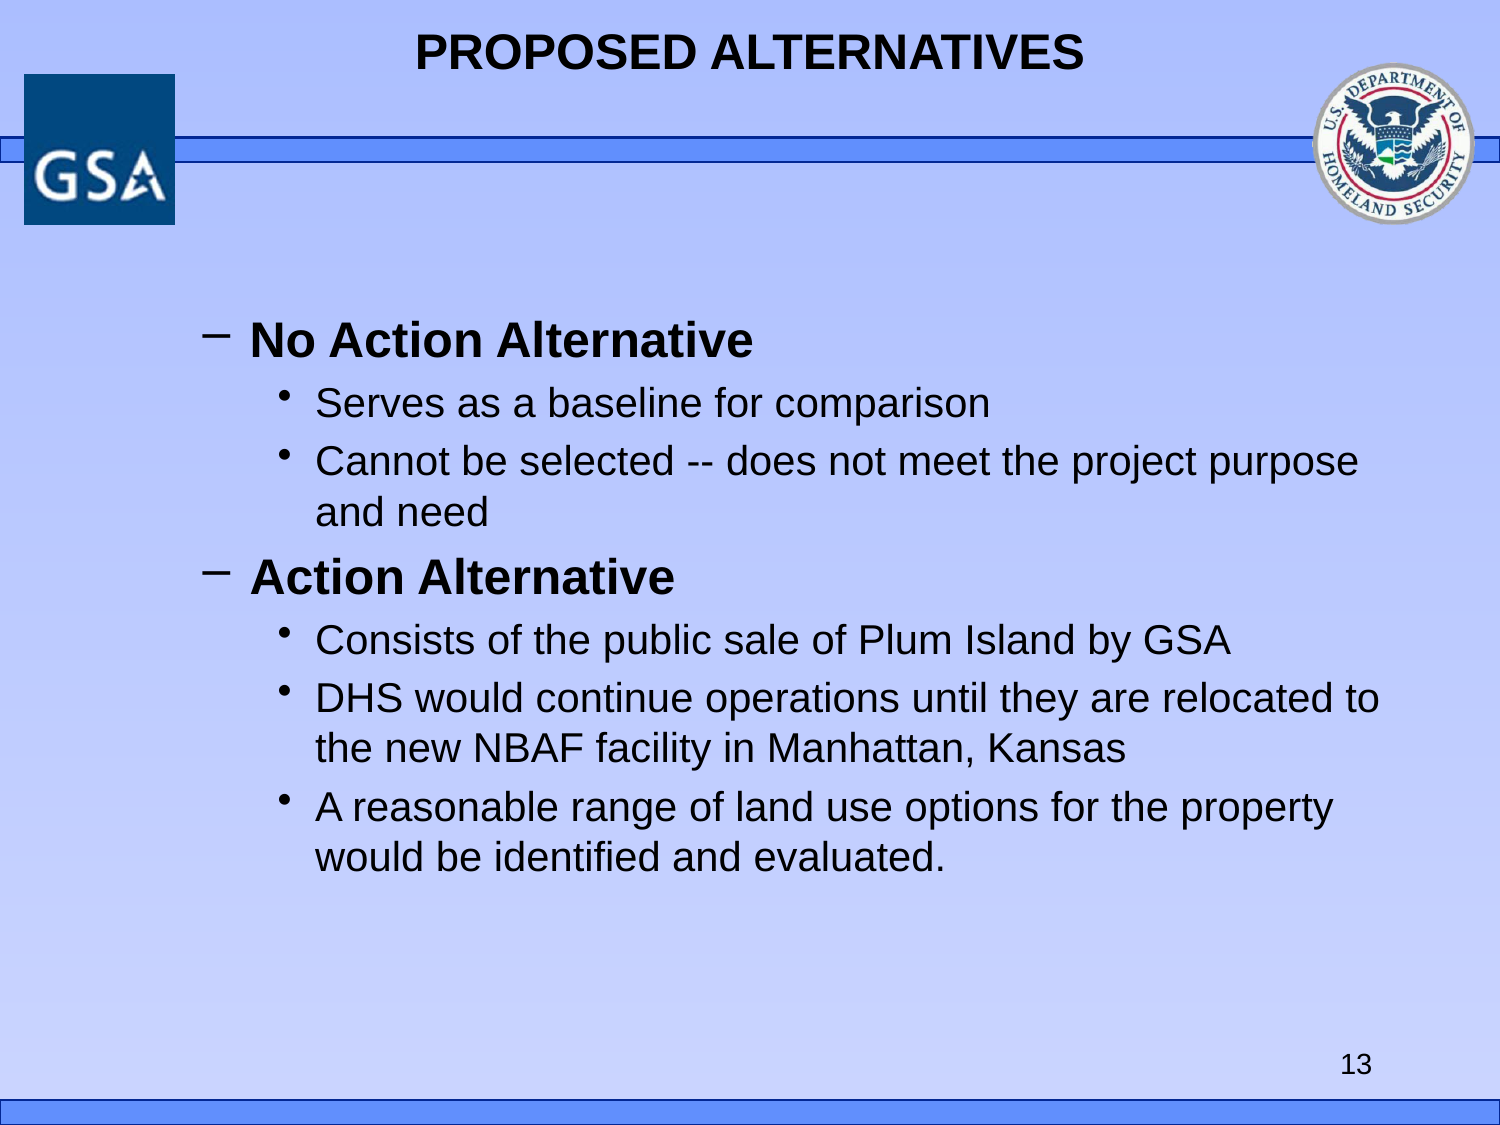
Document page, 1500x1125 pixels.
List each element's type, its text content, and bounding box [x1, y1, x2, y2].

picture [1312, 62, 1475, 225]
slide_number 13 [1074, 1024, 1388, 1101]
title PROPOSED ALTERNATIVES [75, 12, 1425, 200]
list No Action Alternative Serves as a baseline for comparison Cannot be selected -- does not meet the project purpose and need Action Alternative Consists of the public sale of Plum Island by GSA DHS would continue operations until they are relocated to the new NBAF facility in Manhattan, Kansas A reasonable range of land use options for the property would be identified and evaluated. [112, 299, 1438, 976]
picture [24, 74, 175, 225]
